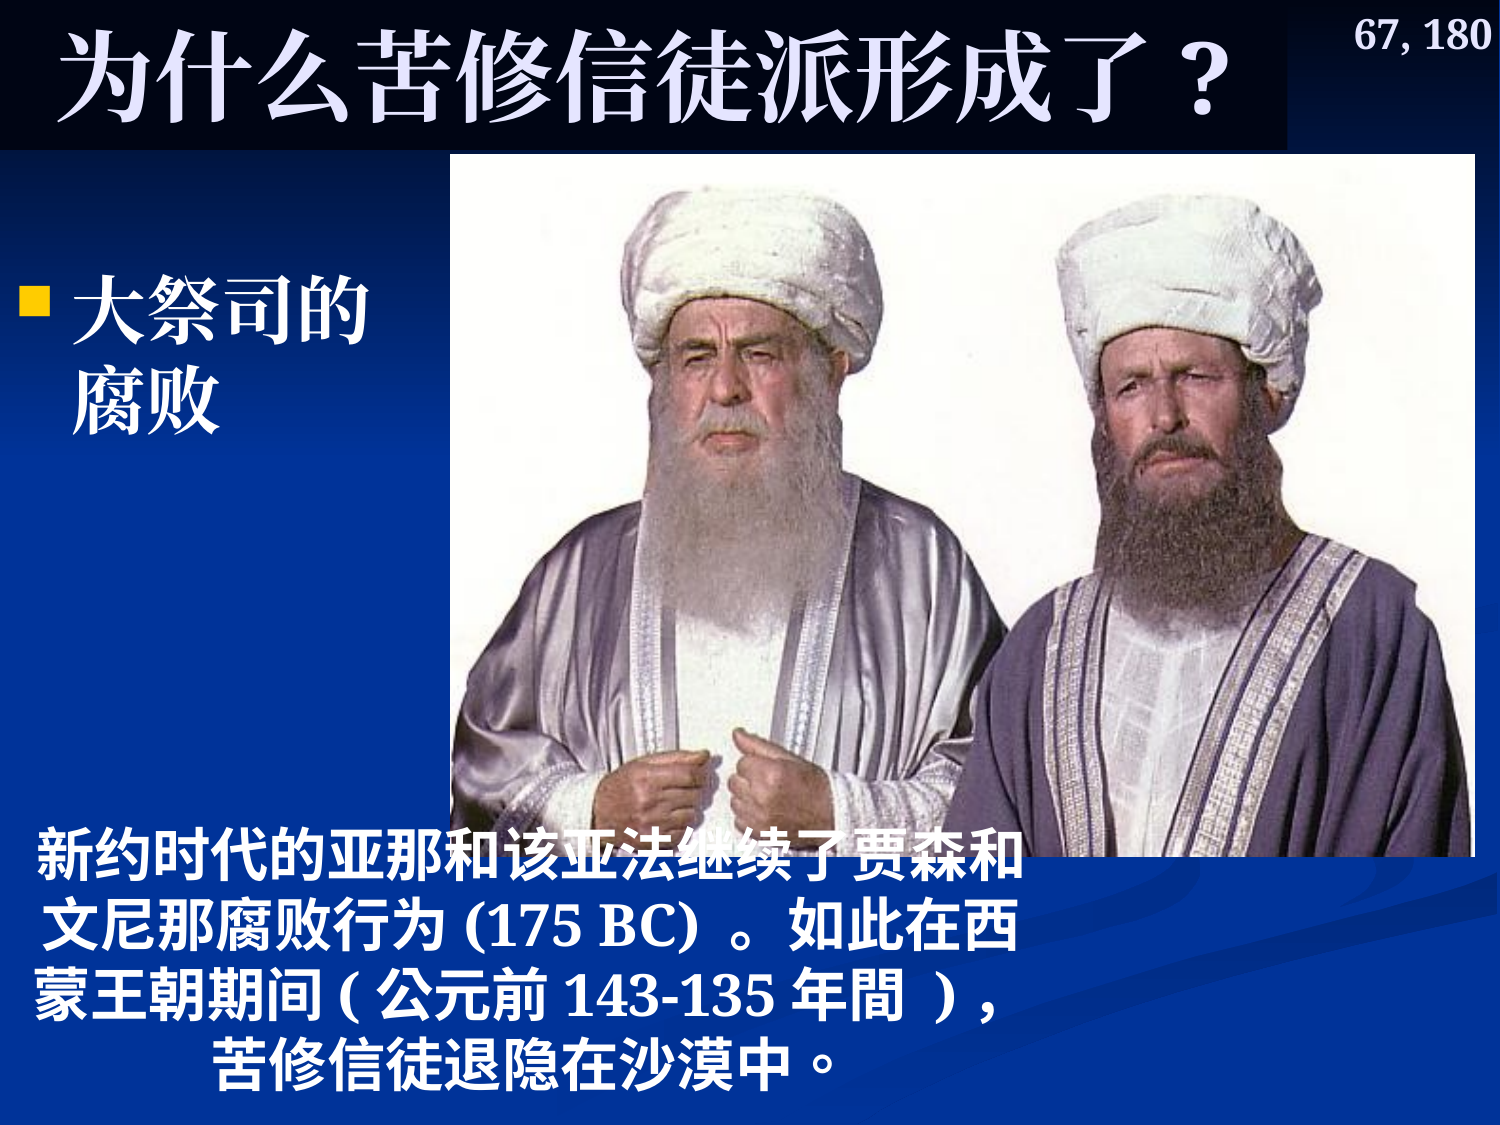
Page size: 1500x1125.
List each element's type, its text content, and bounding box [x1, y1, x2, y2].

list 大祭司的腐败 [0, 160, 444, 810]
picture [449, 154, 1476, 857]
title 为什么苦修信徒派形成了? [0, 0, 1288, 151]
text_box 新约时代的亚那和该亚法继续了贾森和文尼那腐败行为(175 BC) 。如此在西蒙王朝期间(公元前143-135年間 )，苦修信徒退隐在沙漠中。 [0, 810, 1063, 1102]
text_box 67, 180 [1338, 0, 1500, 65]
